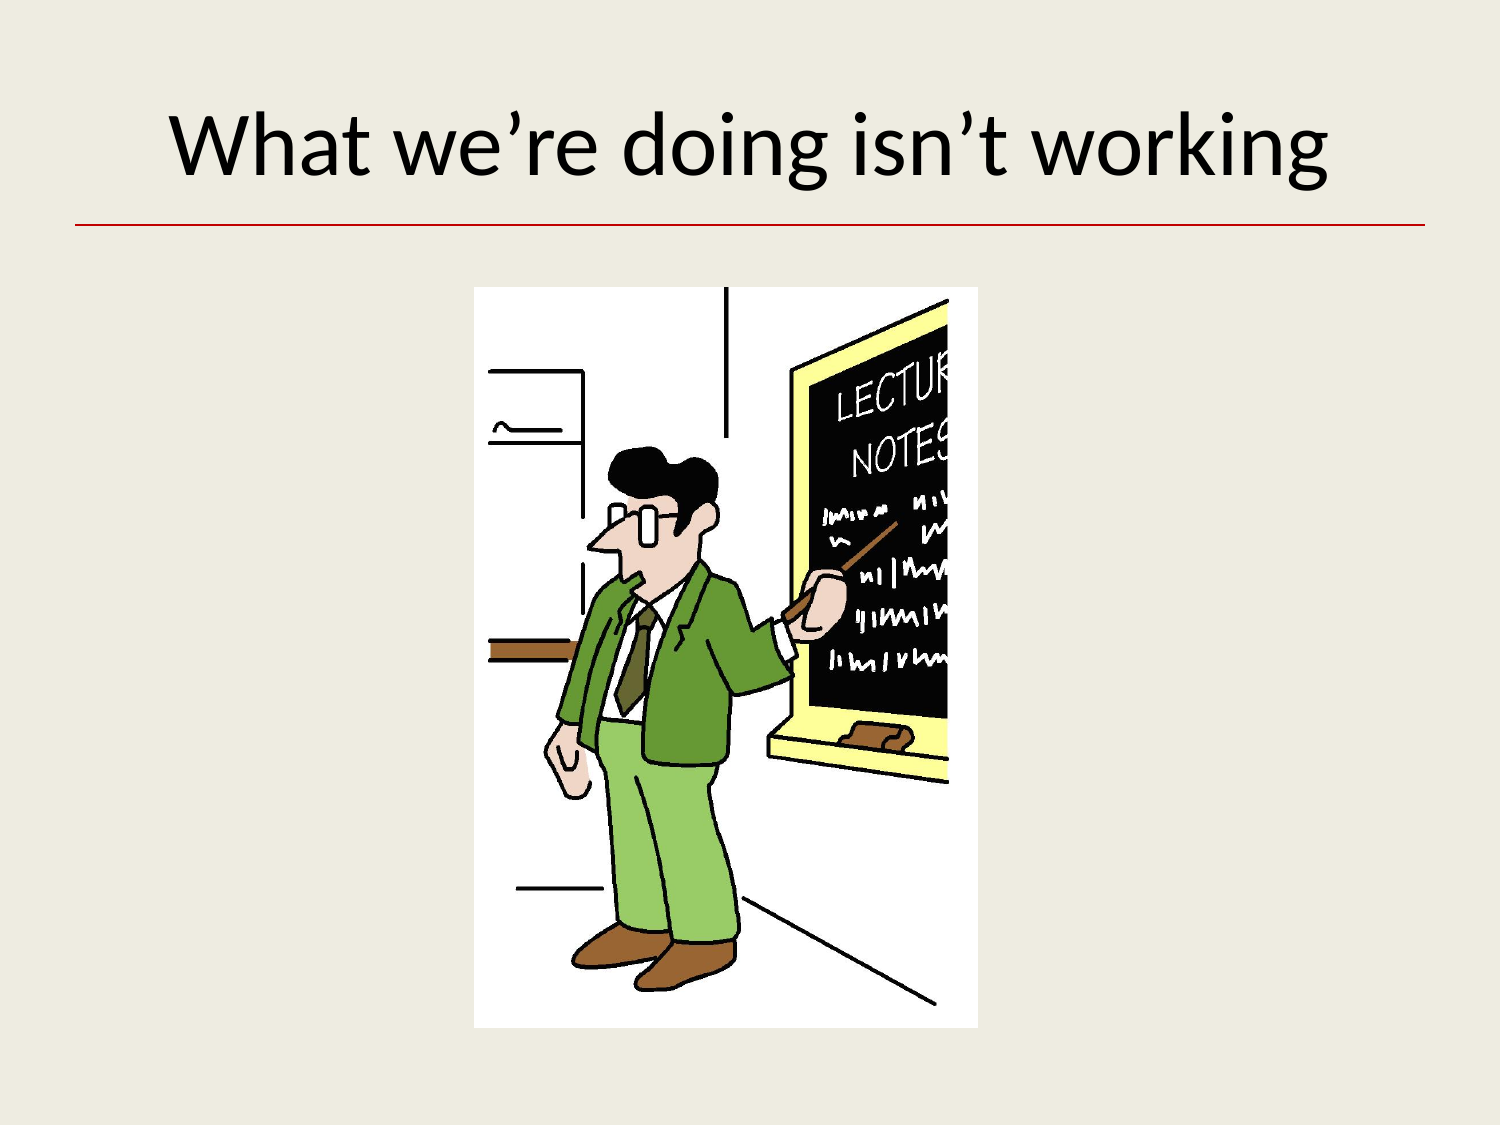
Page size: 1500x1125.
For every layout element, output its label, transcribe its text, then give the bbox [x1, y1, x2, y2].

title What we’re doing isn’t working [75, 45, 1425, 224]
picture [474, 287, 979, 1029]
